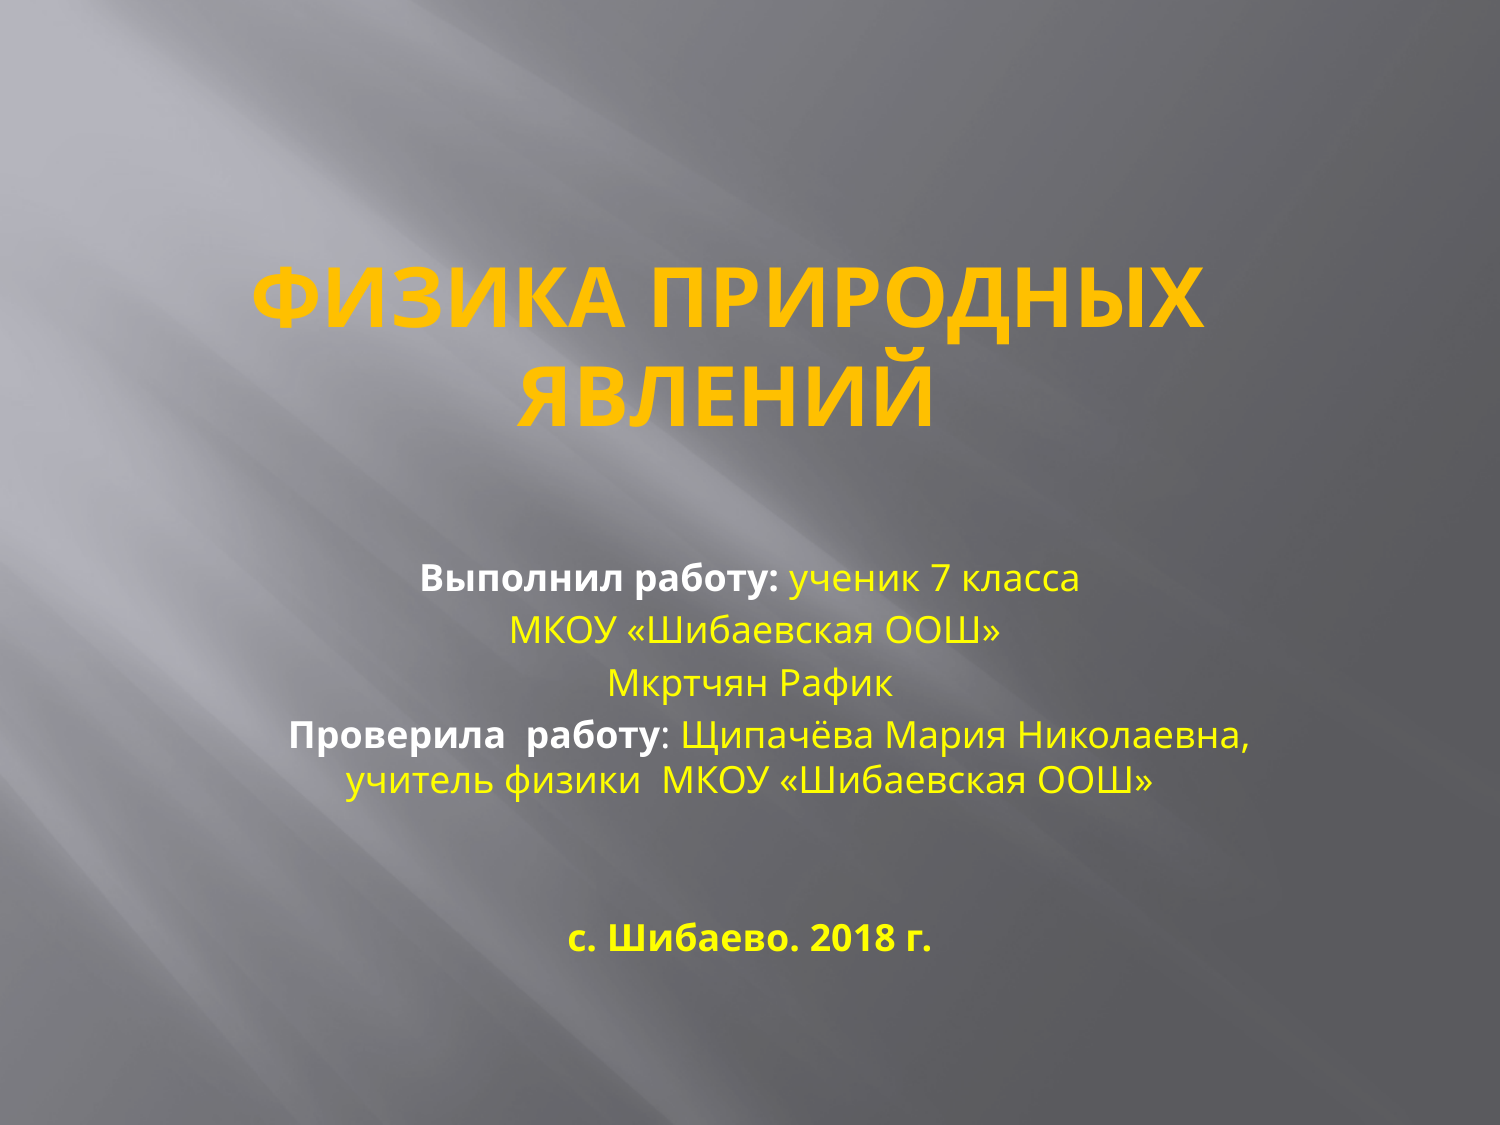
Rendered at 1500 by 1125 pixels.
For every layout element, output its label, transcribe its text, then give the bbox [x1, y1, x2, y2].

title Физика природных явлений [53, 243, 1404, 544]
subtitle Выполнил работу: ученик 7 класса МКОУ «Шибаевская ООШ» Мкртчян Рафик Проверила работу: Щипачёва Мария Николаевна, учитель физики МКОУ «Шибаевская ООШ» с. Шибаево. 2018 г. [225, 546, 1275, 834]
